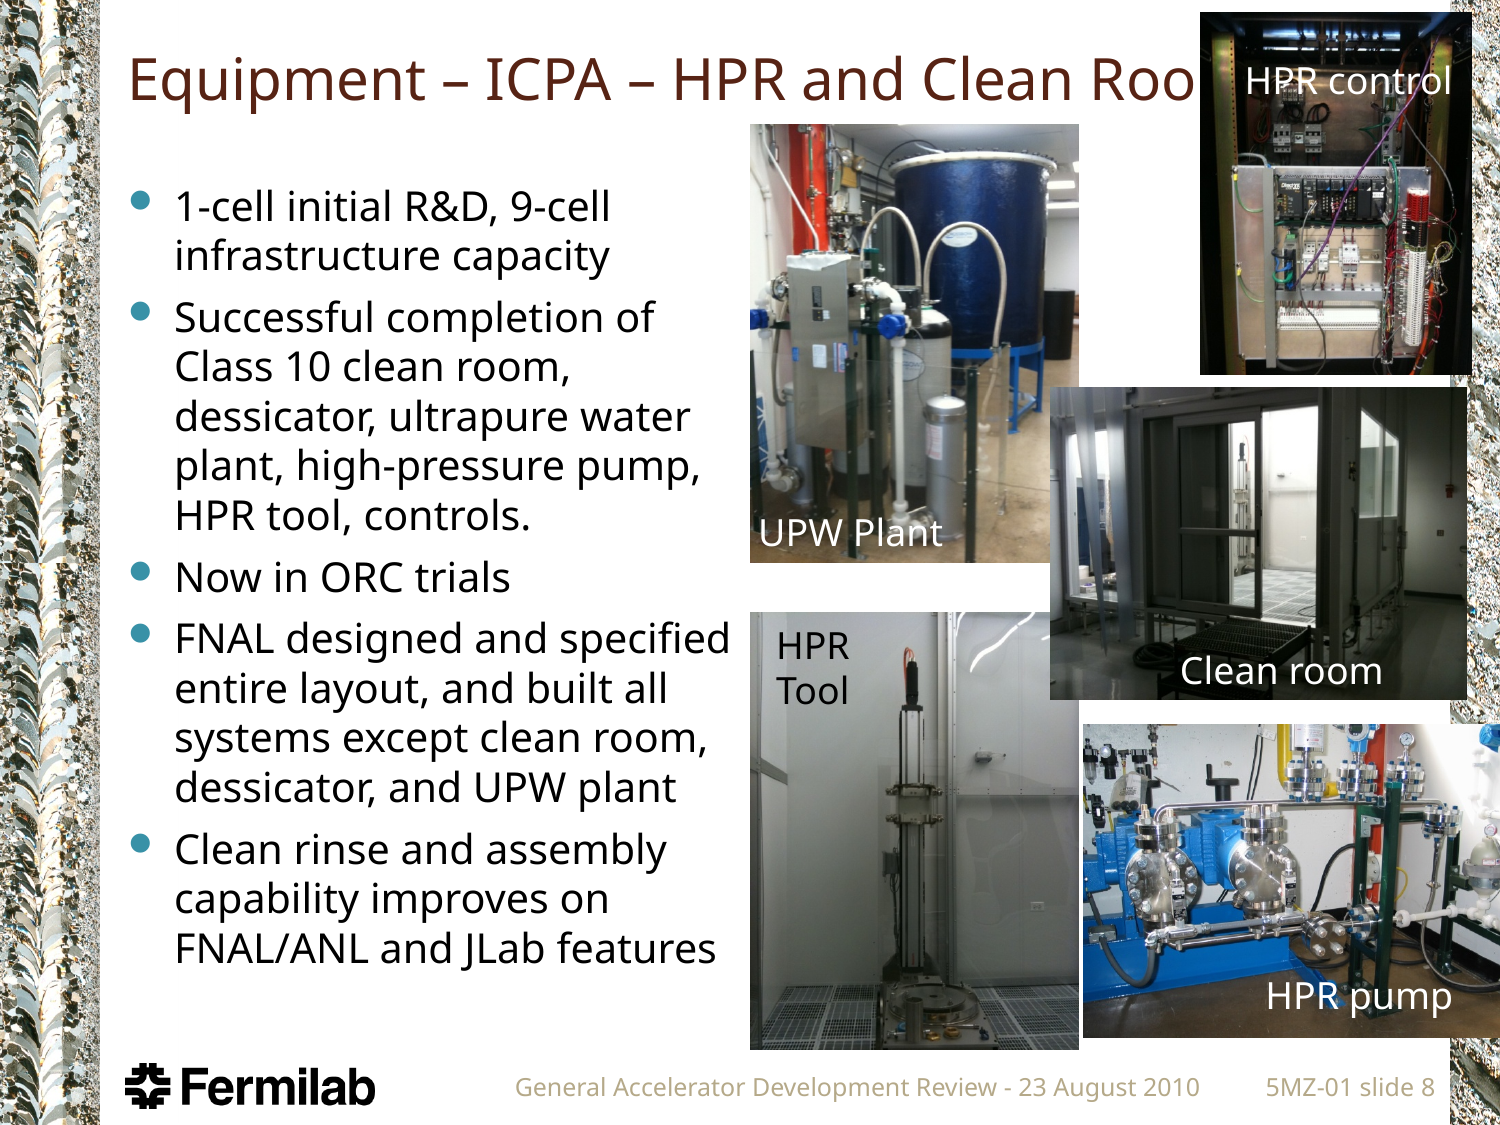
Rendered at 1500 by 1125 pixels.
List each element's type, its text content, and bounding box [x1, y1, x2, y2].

slide_number 5MZ-01 slide 8 [1224, 1049, 1450, 1113]
text_box 1-cell initial R&D, 9-cell infrastructure capacity Successful completion of Class 10 clean room, dessicator, ultrapure water plant, high-pressure pump, HPR tool, controls. Now in ORC trials FNAL designed and specified entire layout, and built all systems except clean room, dessicator, and UPW plant Clean rinse and assembly capability improves on FNAL/ANL and JLab features [99, 172, 750, 1000]
picture [125, 1063, 375, 1109]
picture [749, 0, 1500, 1125]
picture [0, 0, 99, 1125]
title Equipment – ICPA – HPR and Clean Room [112, 24, 1192, 130]
footer General Accelerator Development Review - 23 August 2010 [500, 1034, 1224, 1113]
